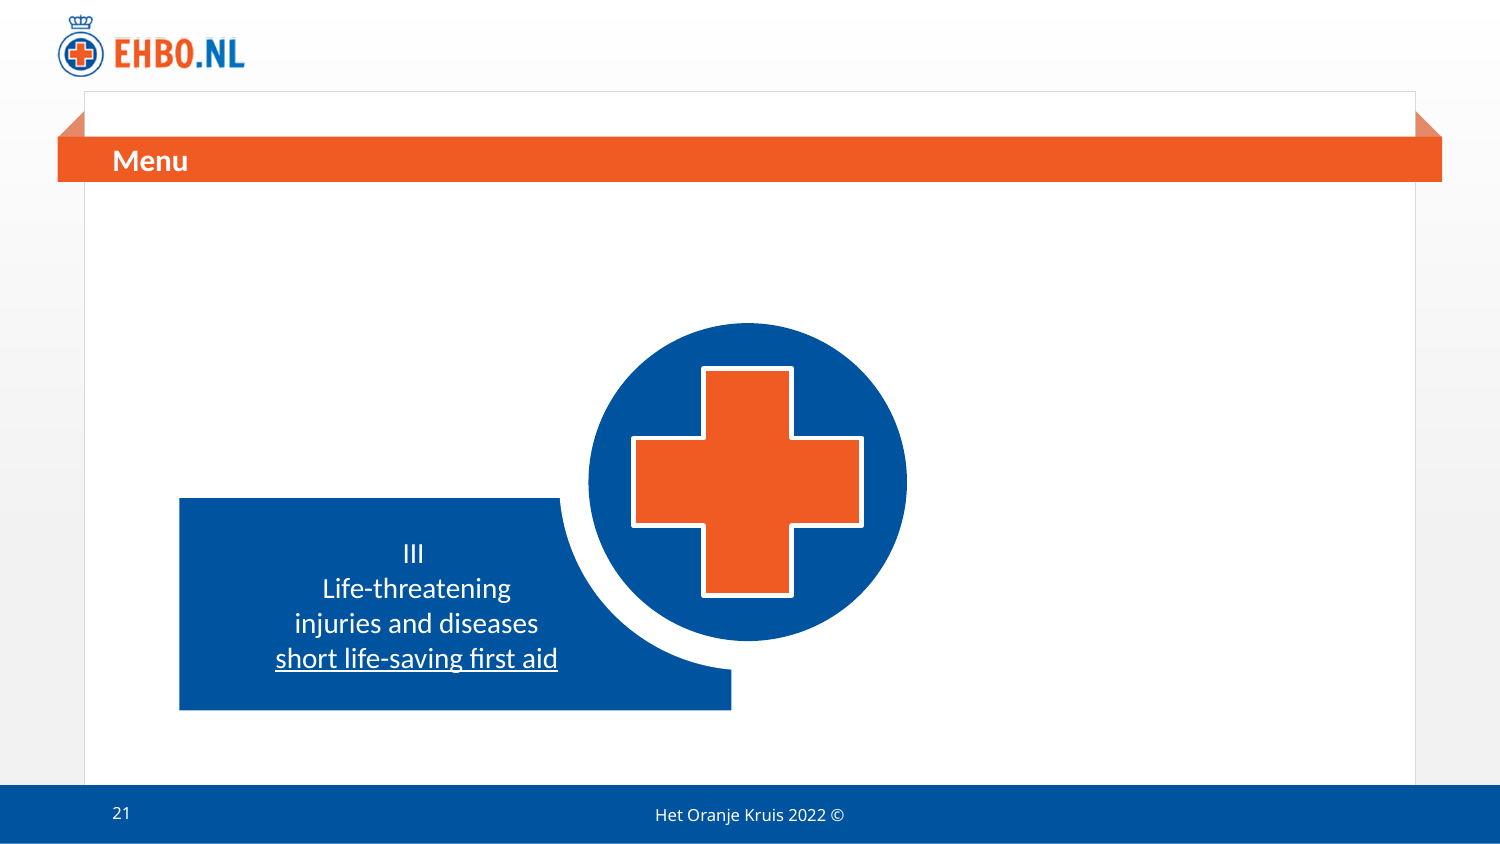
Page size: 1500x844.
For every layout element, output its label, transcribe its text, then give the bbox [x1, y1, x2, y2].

text_box [112, 137, 1223, 183]
text_box III Life-threatening injuries and diseases short life-saving first aid [177, 496, 734, 712]
slide_number 21 [112, 793, 349, 836]
footer Het Oranje Kruis 2022 © [512, 793, 988, 836]
text_box [67, 36, 243, 58]
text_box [558, 293, 937, 671]
